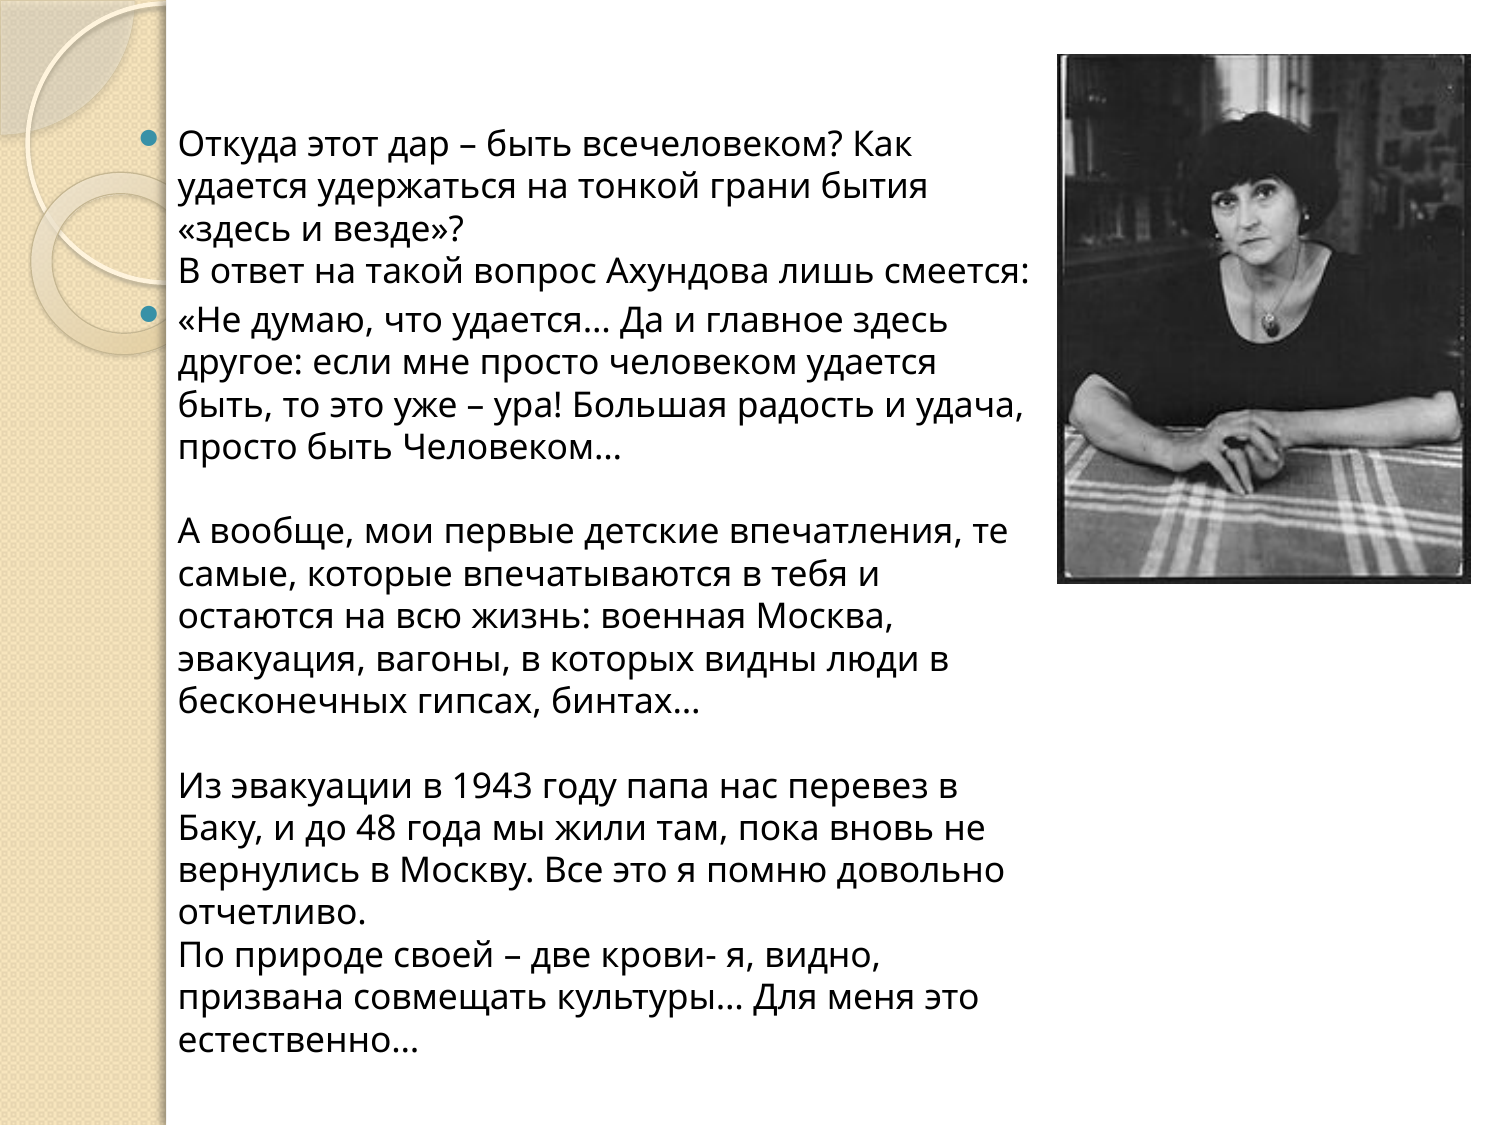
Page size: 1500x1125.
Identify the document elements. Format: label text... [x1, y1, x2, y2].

list Откуда этот дар – быть всечеловеком? Как удается удержаться на тонкой грани бытия «здесь и везде»? В ответ на такой вопрос Ахундова лишь смеется: «Не думаю, что удается… Да и главное здесь другое: если мне просто человеком удается быть, то это уже – ура! Большая радость и удача, просто быть Человеком… А вообще, мои первые детские впечатления, те самые, которые впечатываются в тебя и остаются на всю жизнь: военная Москва, эвакуация, вагоны, в которых видны люди в бесконечных гипсах, бинтах… Из эвакуации в 1943 году папа нас перевез в Баку, и до 48 года мы жили там, пока вновь не вернулись в Москву. Все это я помню довольно отчетливо. По природе своей – две крови- я, видно, призвана совмещать культуры… Для меня это естественно… [112, 113, 1058, 1079]
picture [1056, 54, 1471, 584]
